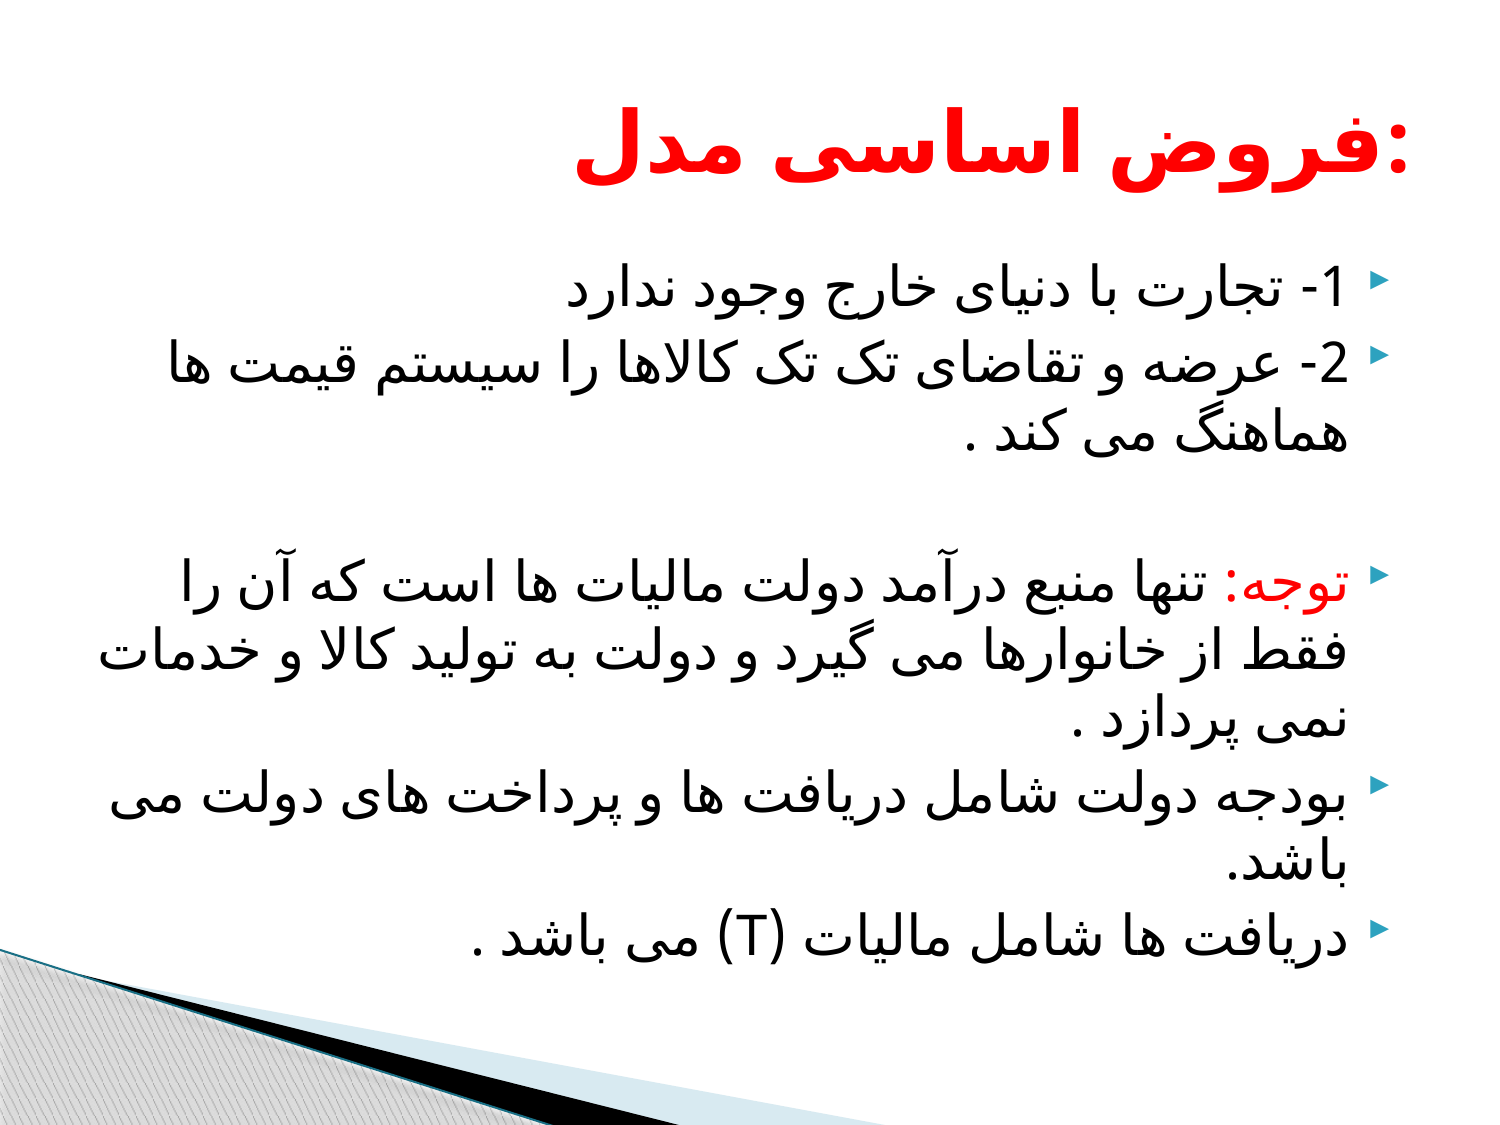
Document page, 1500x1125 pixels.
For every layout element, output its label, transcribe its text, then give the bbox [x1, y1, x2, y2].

list 1- تجارت با دنیای خارج وجود ندارد 2- عرضه و تقاضای تک تک کالاها را سیستم قیمت ها هماهنگ می کند . توجه: تنها منبع درآمد دولت مالیات ها است که آن را فقط از خانوارها می گیرد و دولت به تولید کالا و خدمات نمی پردازد . بودجه دولت شامل دریافت ها و پرداخت های دولت می باشد. دریافت ها شامل مالیات (T) می باشد . [75, 243, 1425, 986]
title فروض اساسی مدل: [75, 45, 1425, 233]
